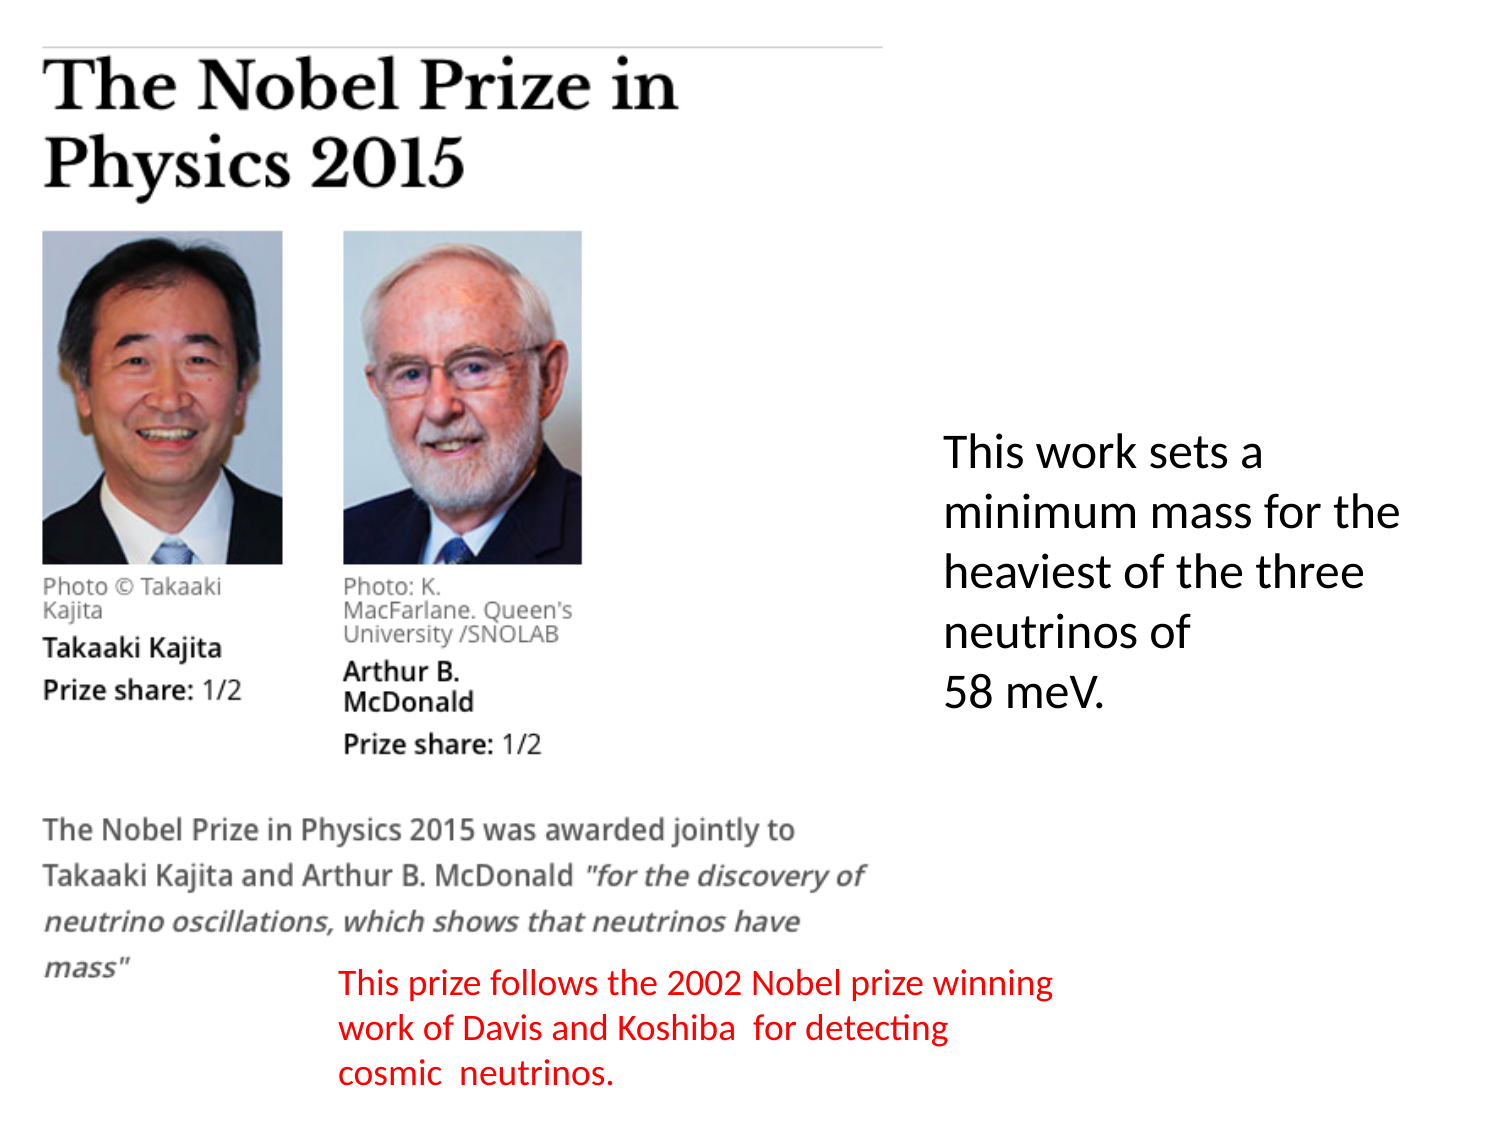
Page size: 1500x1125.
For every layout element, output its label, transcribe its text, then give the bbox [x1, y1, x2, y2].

picture [13, 39, 896, 1054]
text_box This work sets a minimum mass for the heaviest of the three neutrinos of 58 meV. [928, 411, 1434, 727]
text_box This prize follows the 2002 Nobel prize winning work of Davis and Koshiba for detecting cosmic neutrinos. [323, 950, 1074, 1101]
